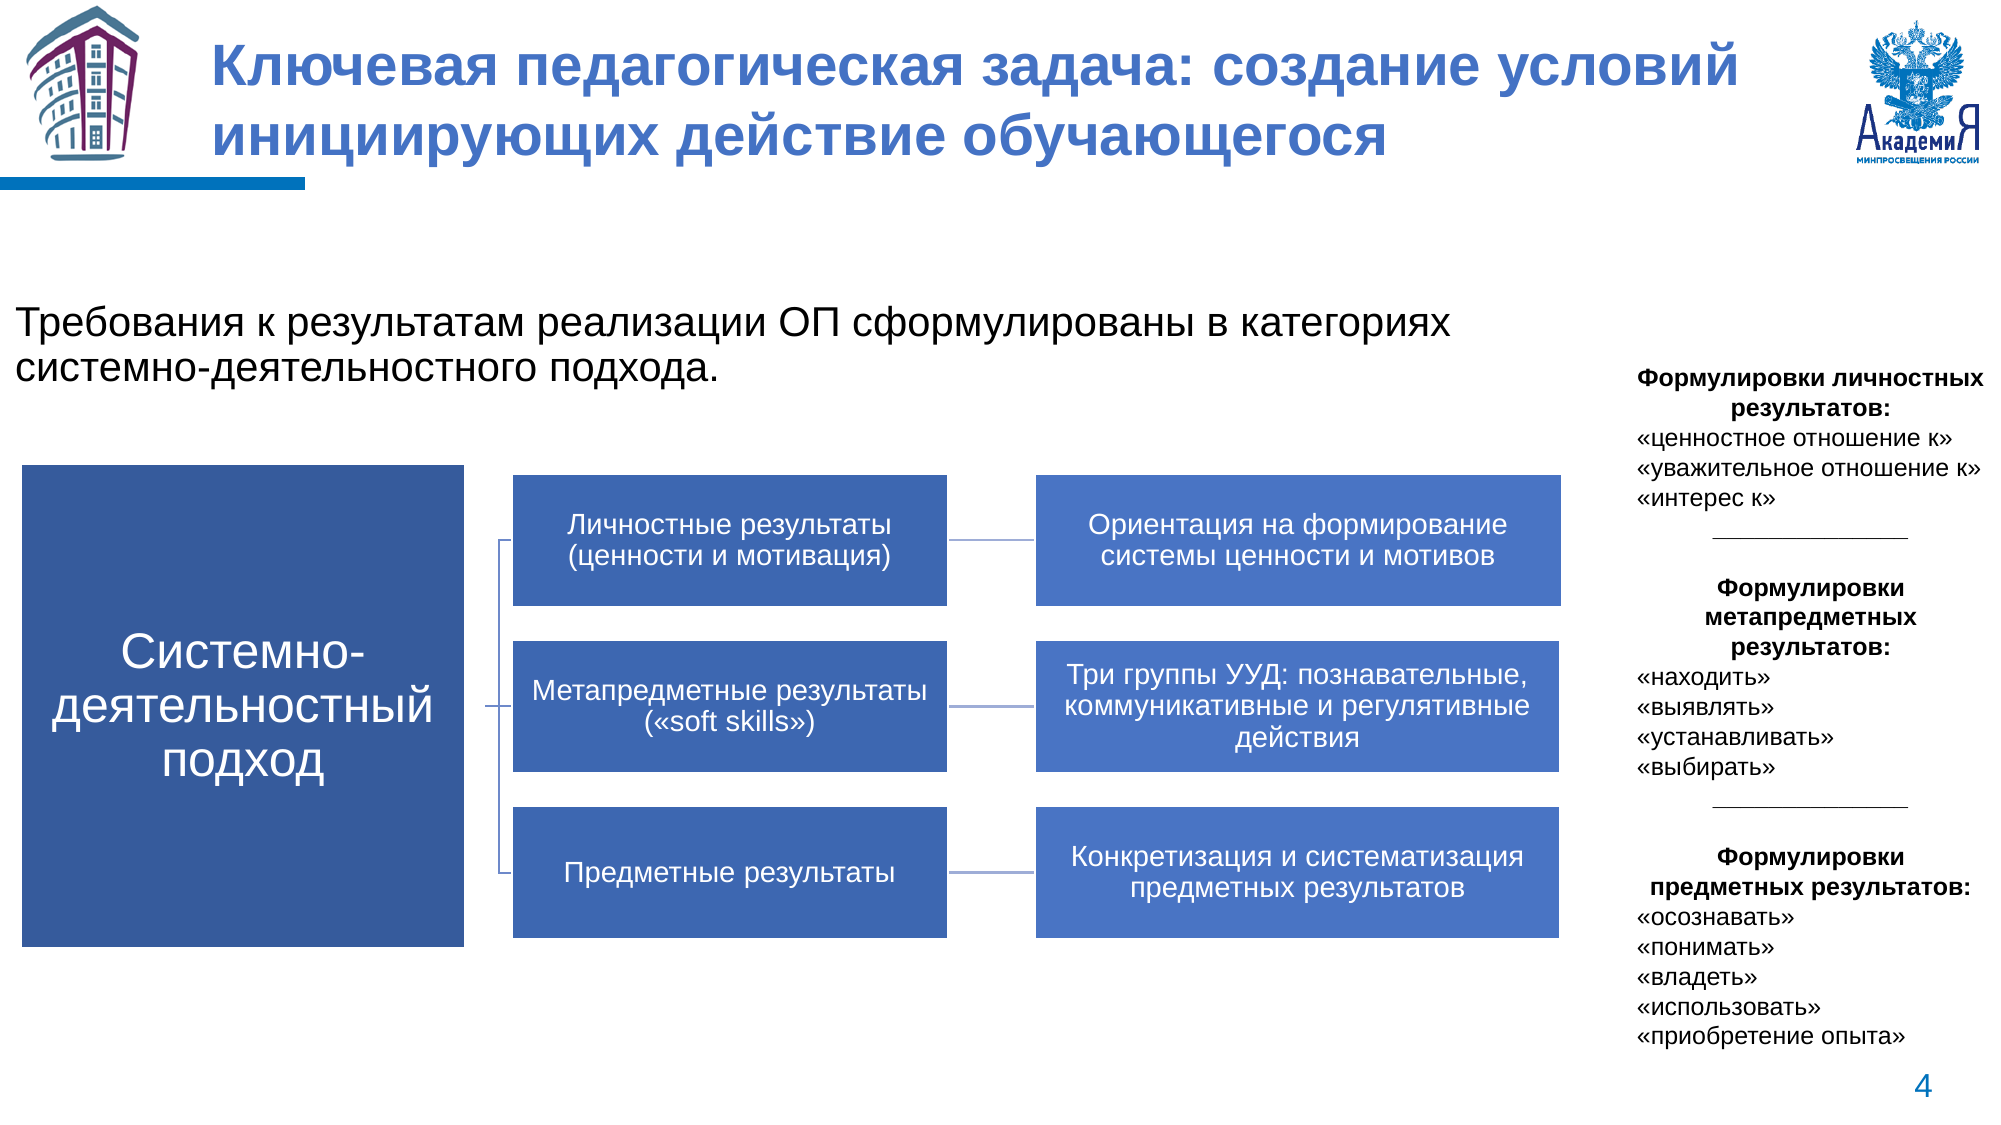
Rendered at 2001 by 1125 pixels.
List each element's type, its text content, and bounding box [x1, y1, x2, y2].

picture [1910, 20, 1979, 164]
text_box Формулировки личностных результатов: «ценностное отношение к» «уважительное отношение к» «интерес к» ______________ Формулировки метапредметных результатов: «находить» «выявлять» «устанавливать» «выбирать» ______________ Формулировки предметных результатов: «осознавать» «понимать» «владеть» «использовать» «приобретение опыта» [1623, 285, 2000, 1125]
picture [19, 0, 142, 164]
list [0, 274, 1623, 1125]
text_box Ключевая педагогическая задача: создание условий инициирующих действие обучающегося [196, 19, 1910, 176]
